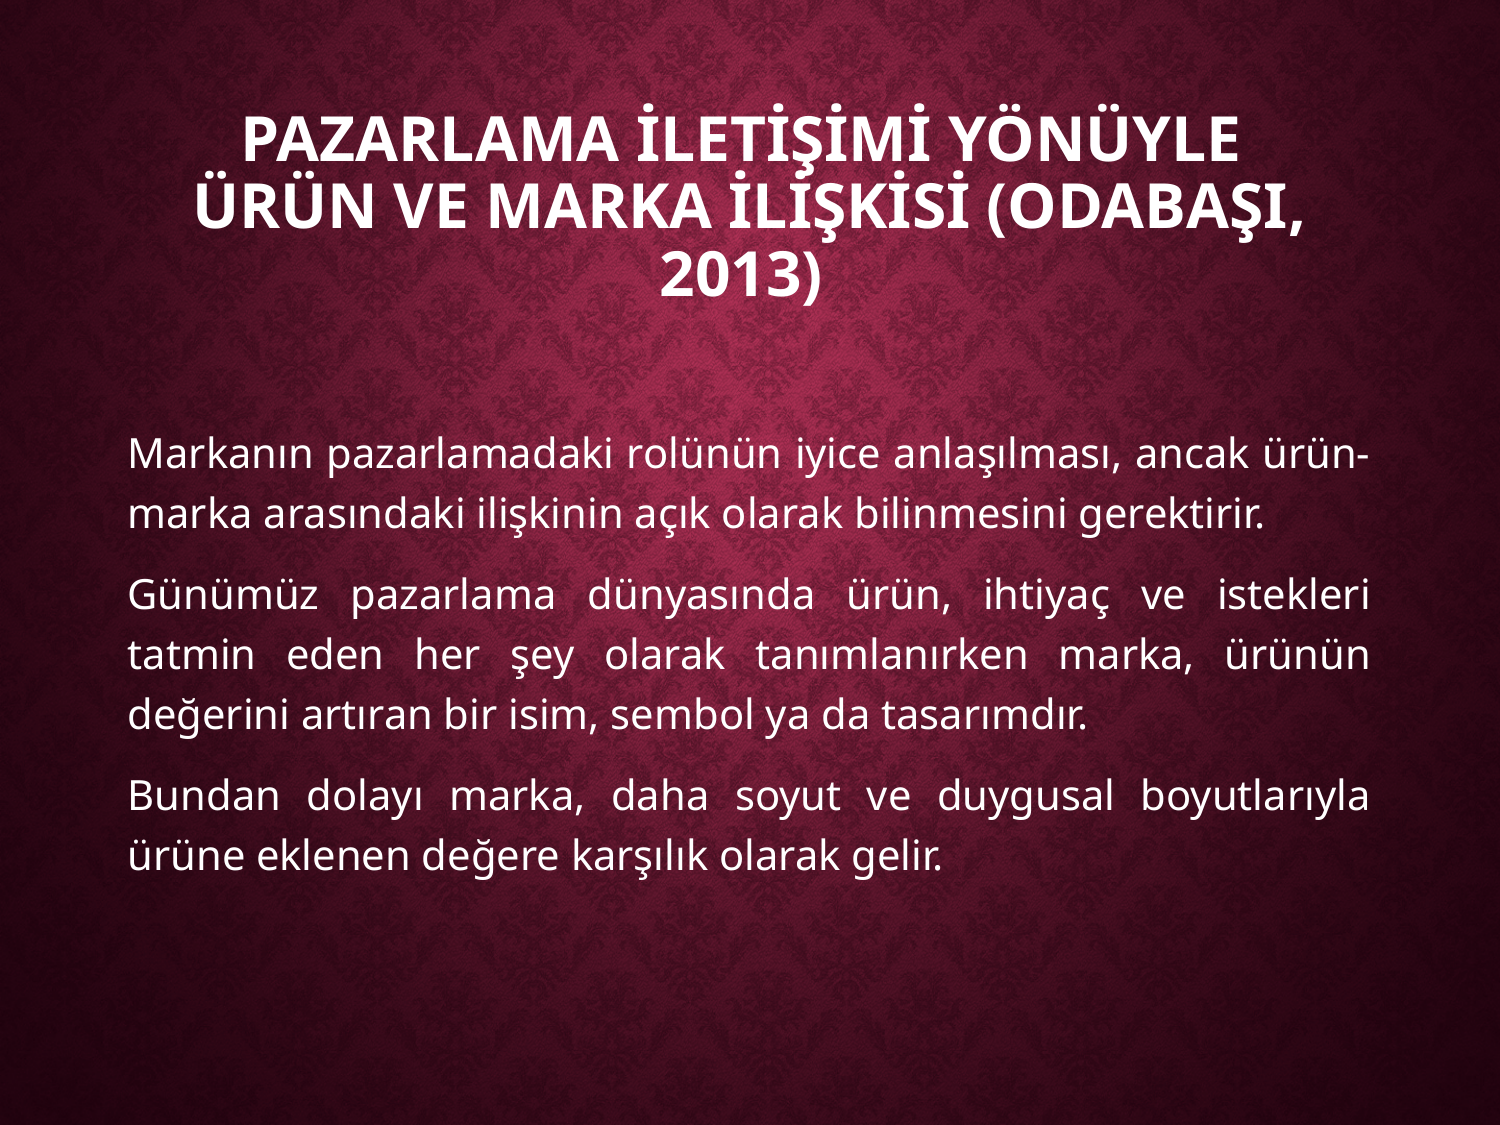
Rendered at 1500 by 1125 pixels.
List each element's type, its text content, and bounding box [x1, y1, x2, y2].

title Pazarlama İletİşİmİ Yönüyle Ürün ve Marka İlİşkİsİ (Odabaşı, 2013) [112, 99, 1387, 318]
list Markanın pazarlamadaki rolünün iyice anlaşılması, ancak ürün-marka arasındaki ilişkinin açık olarak bilinmesini gerektirir. Günümüz pazarlama dünyasında ürün, ihtiyaç ve istekleri tatmin eden her şey olarak tanımlanırken marka, ürünün değerini artıran bir isim, sembol ya da tasarımdır. Bundan dolayı marka, daha soyut ve duygusal boyutlarıyla ürüne eklenen değere karşılık olarak gelir. [112, 408, 1387, 950]
